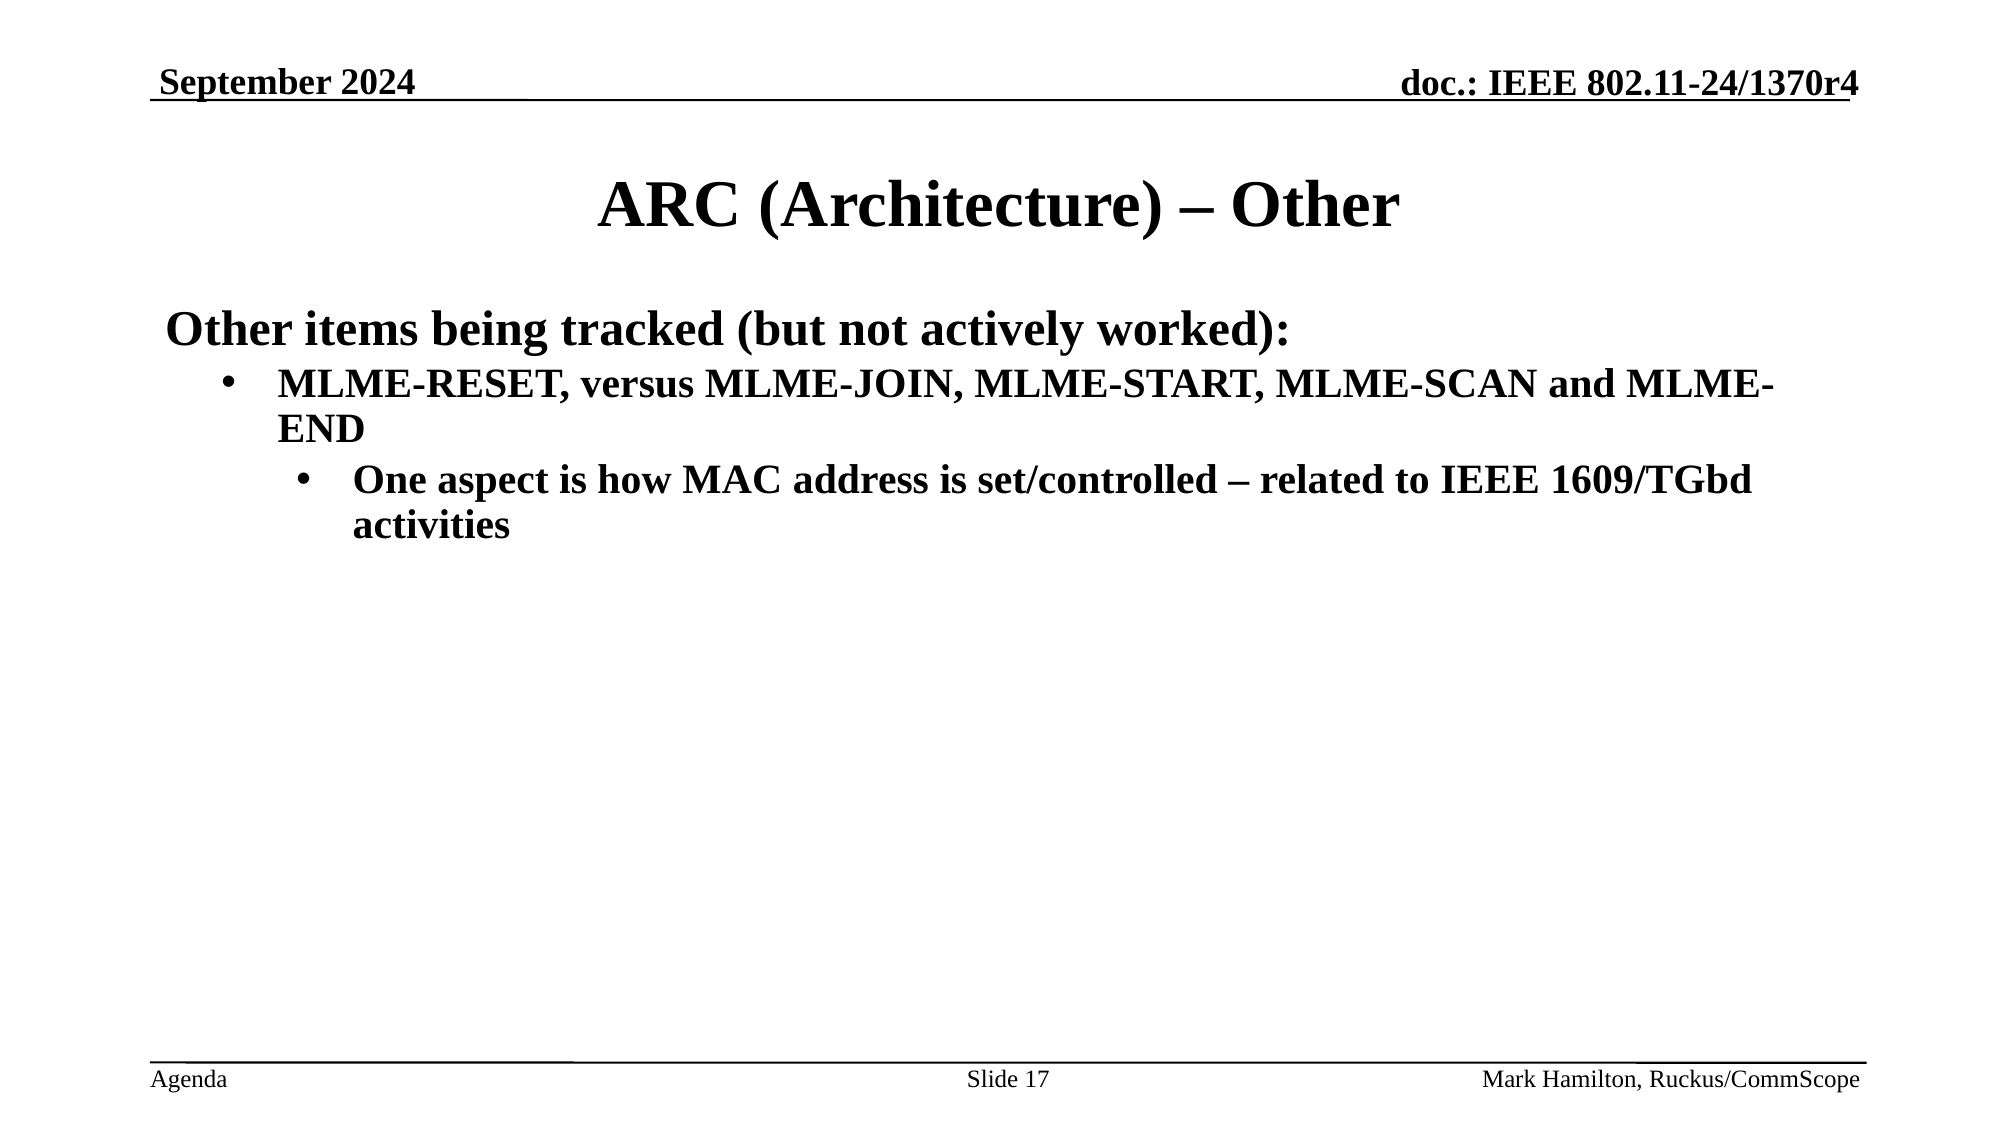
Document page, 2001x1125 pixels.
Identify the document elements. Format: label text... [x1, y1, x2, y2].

slide_number Slide 17 [950, 1061, 1067, 1123]
title ARC (Architecture) – Other [149, 112, 1850, 287]
list Other items being tracked (but not actively worked): MLME-RESET, versus MLME-JOIN, MLME-START, MLME-SCAN and MLME-END One aspect is how MAC address is set/controlled – related to IEEE 1609/TGbd activities [149, 287, 1850, 1038]
